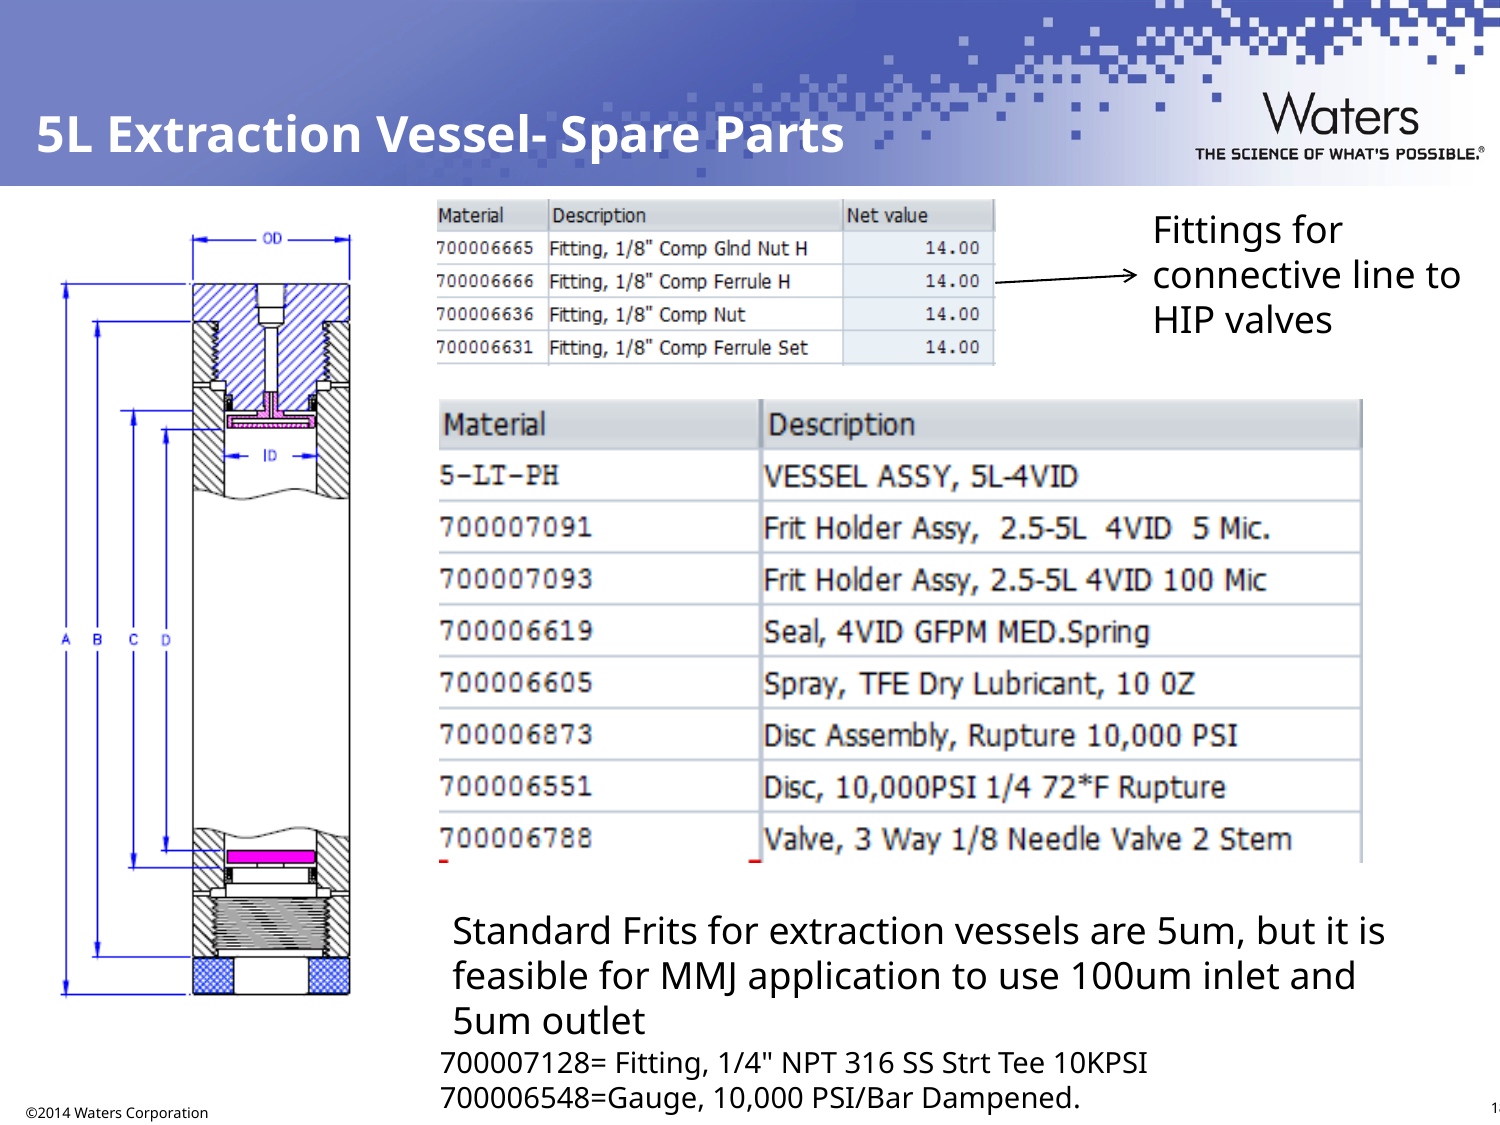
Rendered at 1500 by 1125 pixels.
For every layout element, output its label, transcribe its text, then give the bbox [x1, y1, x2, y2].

picture [439, 399, 1363, 863]
text_box Standard Frits for extraction vessels are 5um, but it is feasible for MMJ application to use 100um inlet and 5um outlet [437, 899, 1450, 1037]
text_box 700007128= Fitting, 1/4" NPT 316 SS Strt Tee 10KPSI 700006548=Gauge, 10,000 PSI/Bar Dampened. [425, 1037, 1500, 1123]
picture [0, 0, 1500, 186]
text_box Fittings for connective line to HIP valves [1137, 198, 1500, 349]
title 5L Extraction Vessel- Spare Parts [21, 0, 1087, 171]
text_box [994, 274, 1138, 283]
picture [49, 224, 360, 1005]
picture [437, 199, 996, 366]
